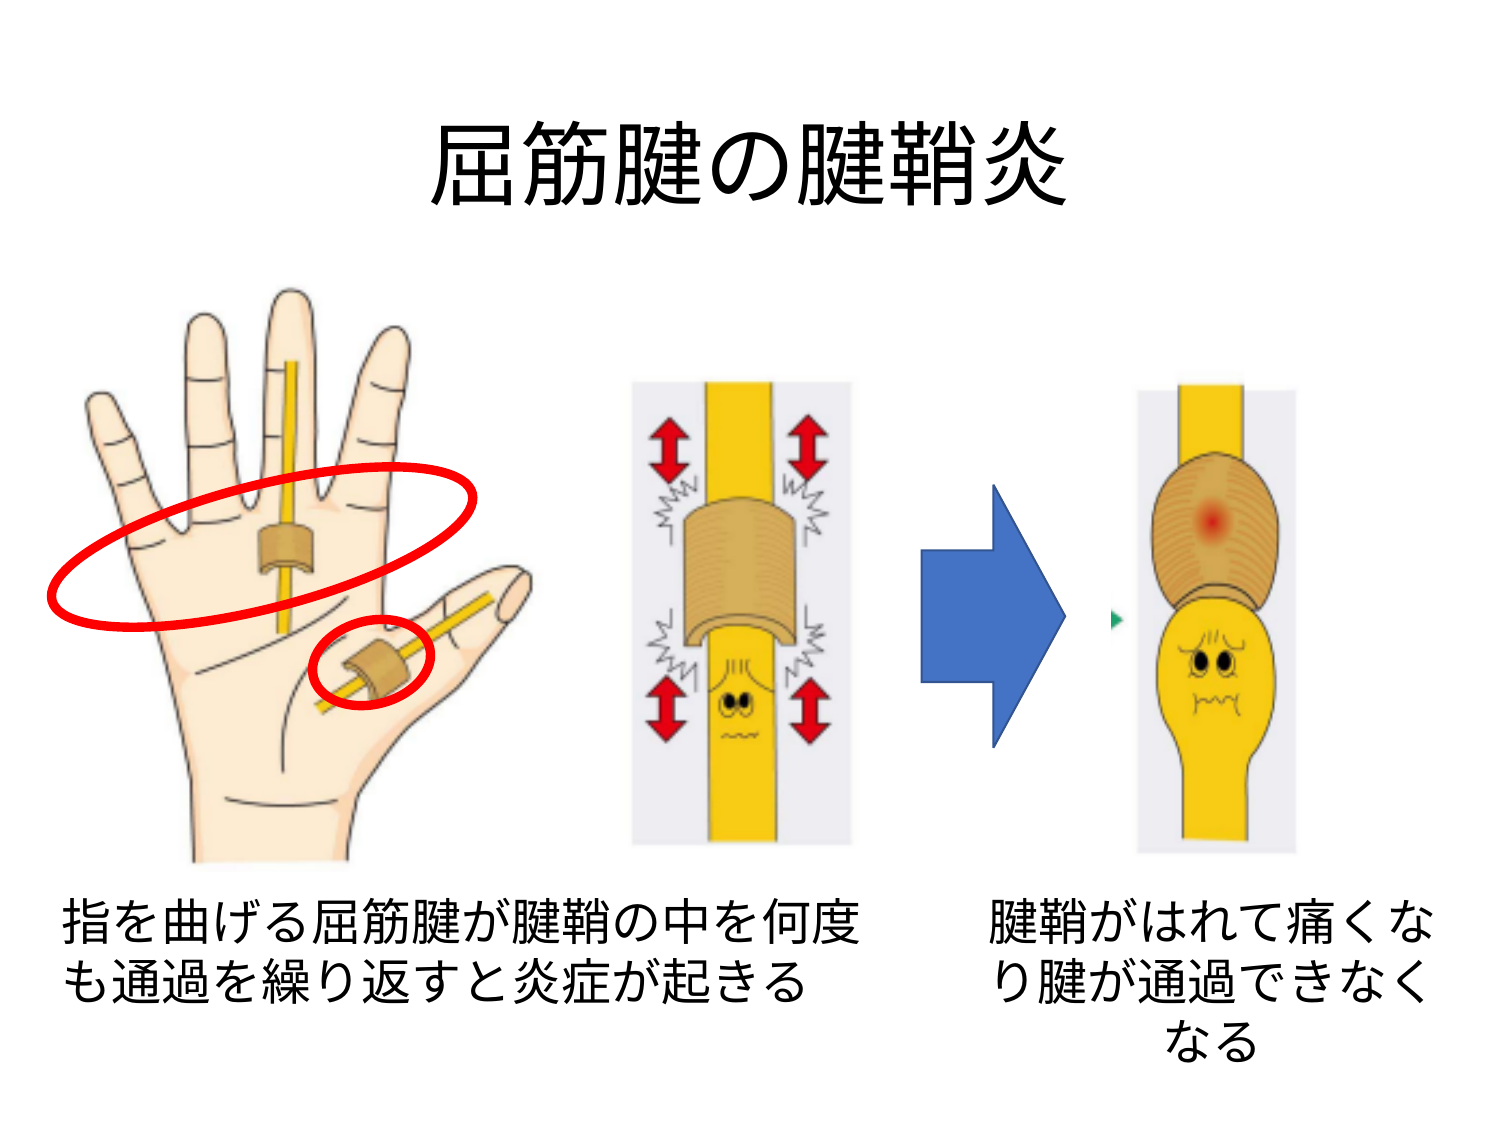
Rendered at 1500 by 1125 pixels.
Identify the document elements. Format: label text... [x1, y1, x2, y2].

text_box 腱鞘がはれて痛くなり腱が通過できなくなる [951, 883, 1474, 1078]
title 屈筋腱の腱鞘炎 [103, 59, 1397, 278]
picture [1111, 349, 1314, 866]
picture [41, 277, 870, 872]
text_box 指を曲げる屈筋腱が腱鞘の中を何度も通過を繰り返すと炎症が起きる [46, 883, 884, 1018]
text_box [920, 484, 1067, 749]
